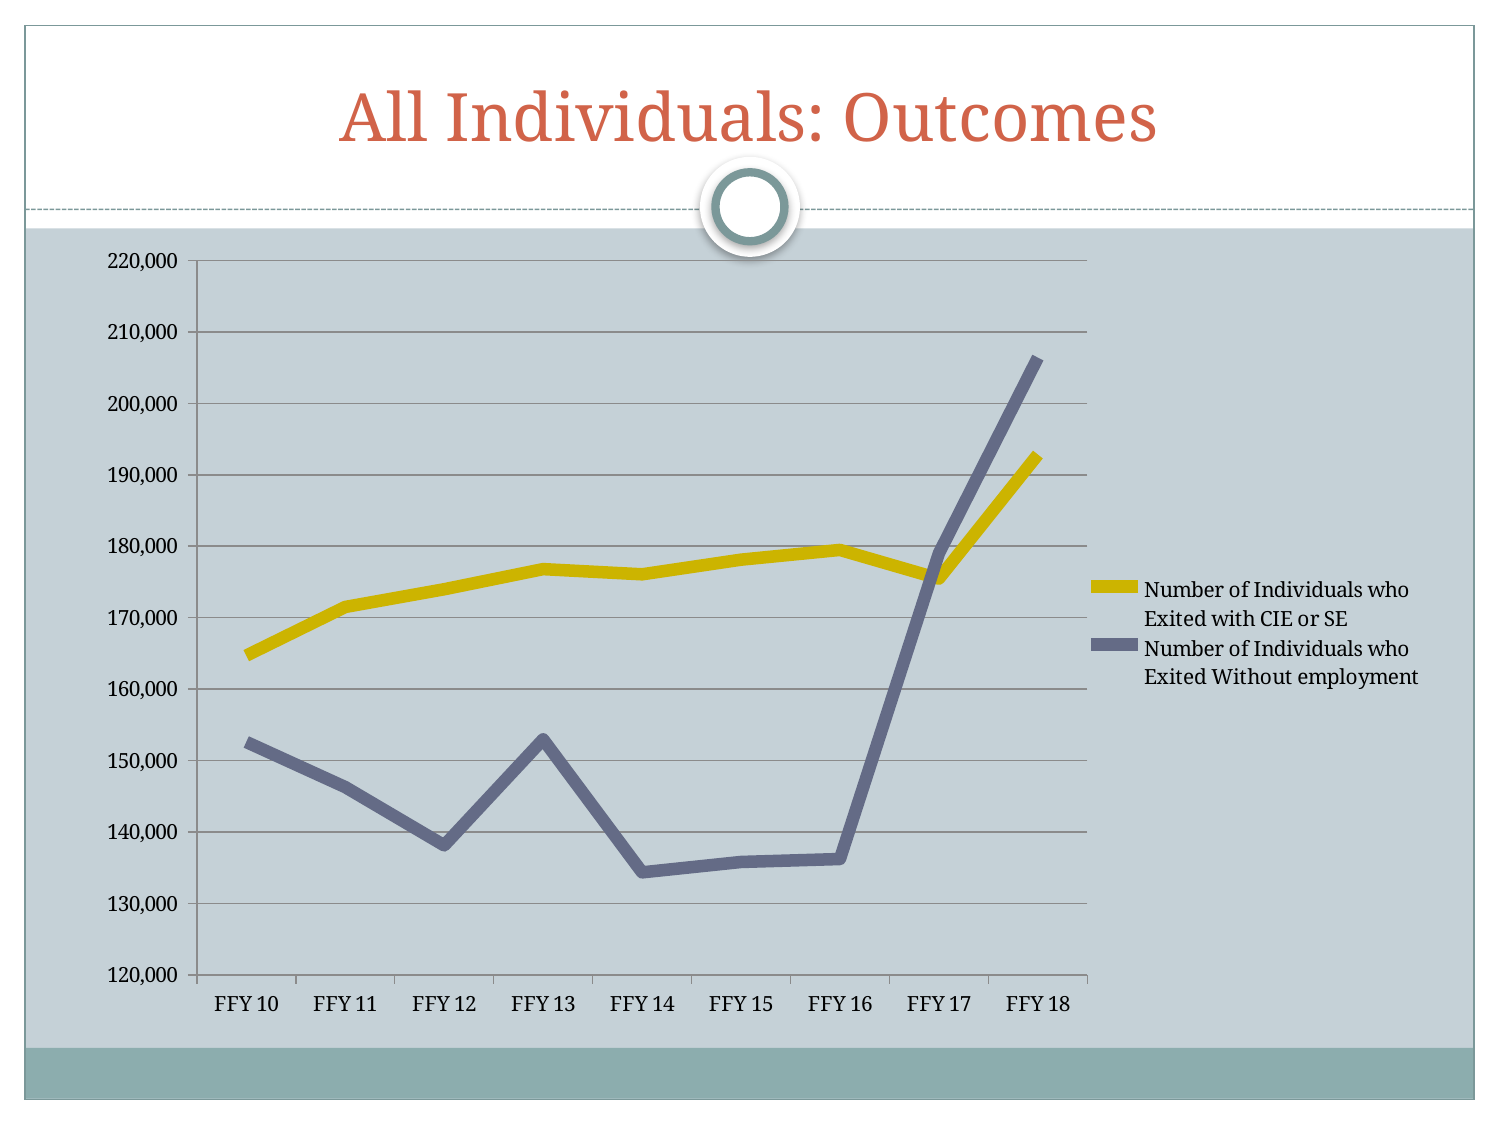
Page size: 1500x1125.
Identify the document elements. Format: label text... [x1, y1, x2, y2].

chart [74, 237, 1451, 1026]
title All Individuals: Outcomes [49, 37, 1450, 162]
list [49, 250, 1445, 1050]
